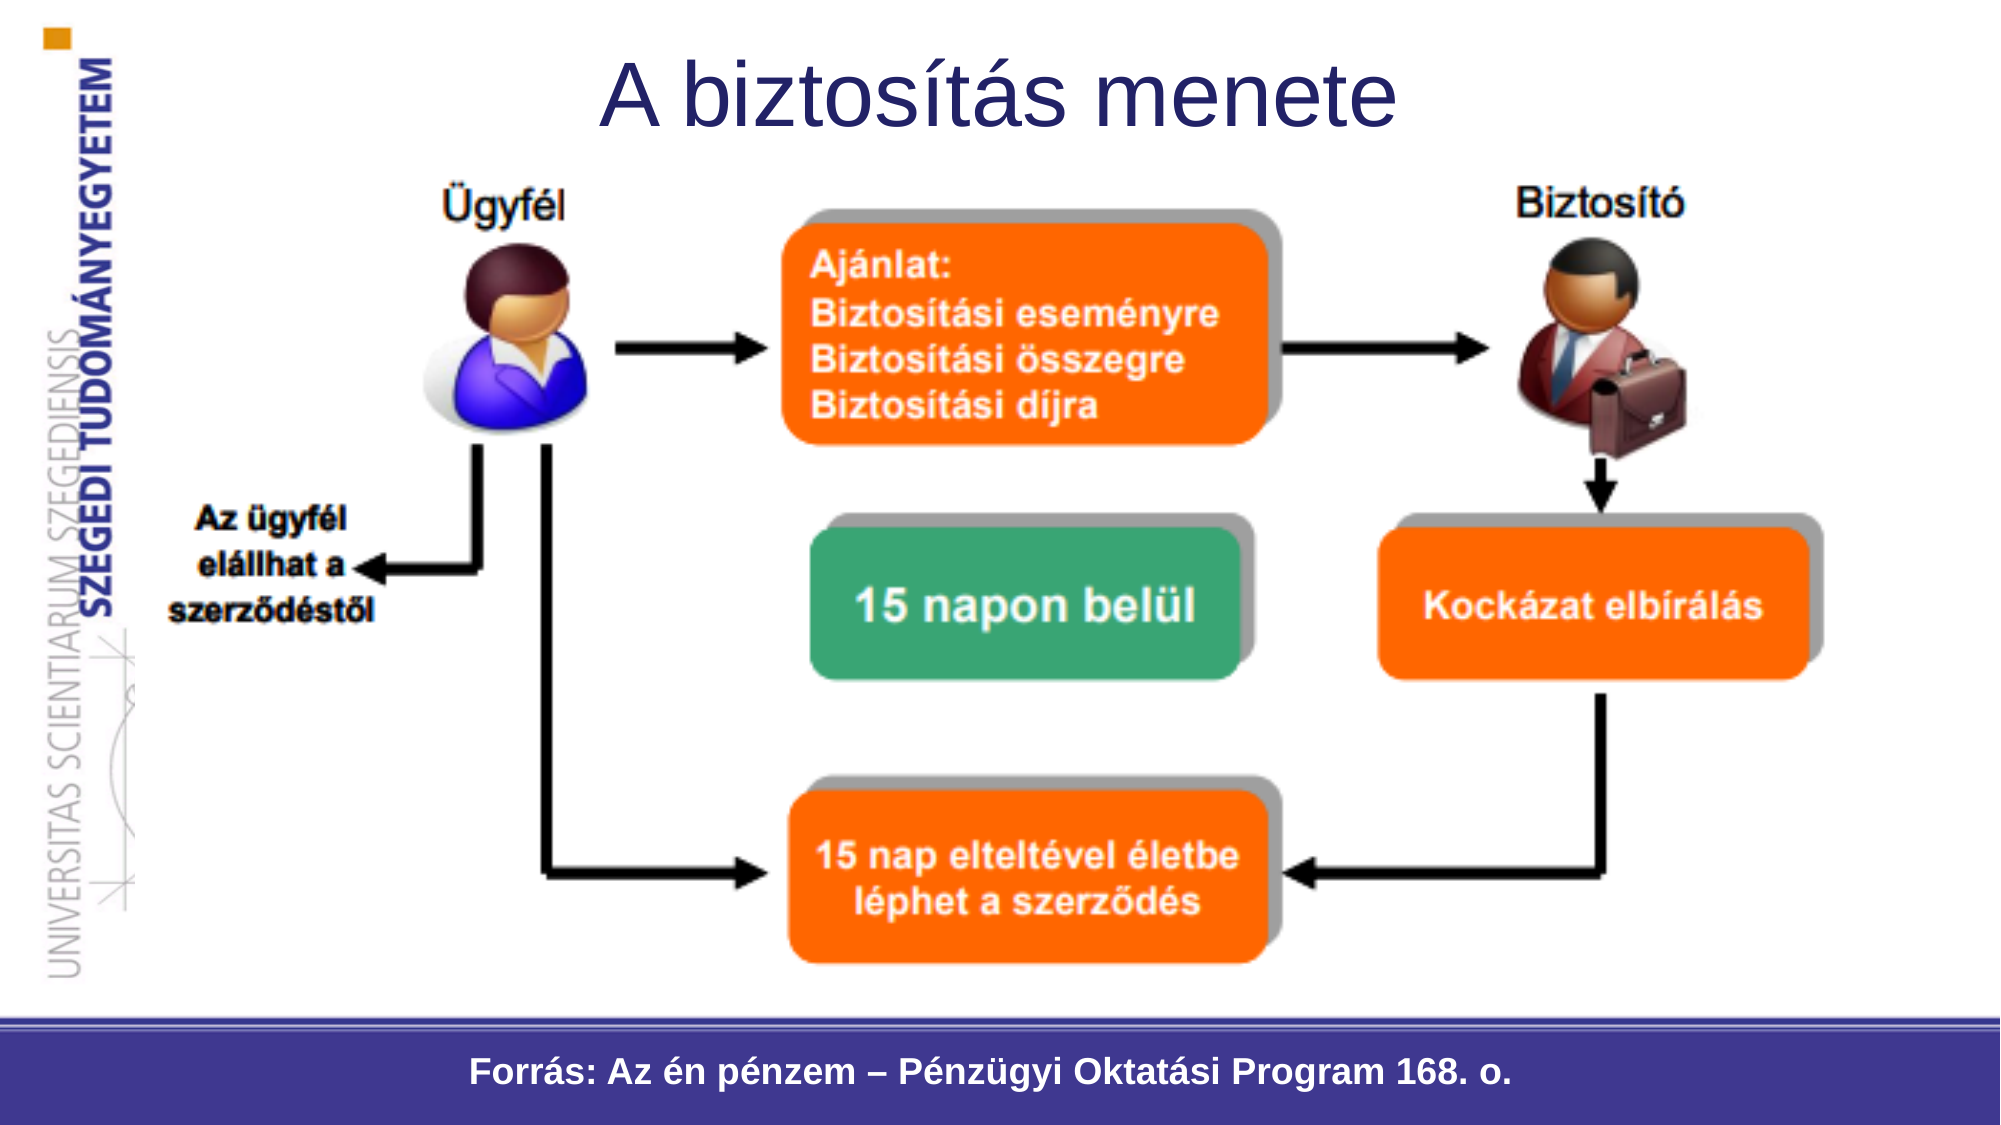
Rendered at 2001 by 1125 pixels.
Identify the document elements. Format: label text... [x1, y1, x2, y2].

text_box Forrás: Az én pénzem – Pénzügyi Oktatási Program 168. o. [453, 1039, 1865, 1100]
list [135, 118, 1865, 1007]
picture [0, 0, 2000, 1125]
title A biztosítás menete [99, 0, 1900, 184]
